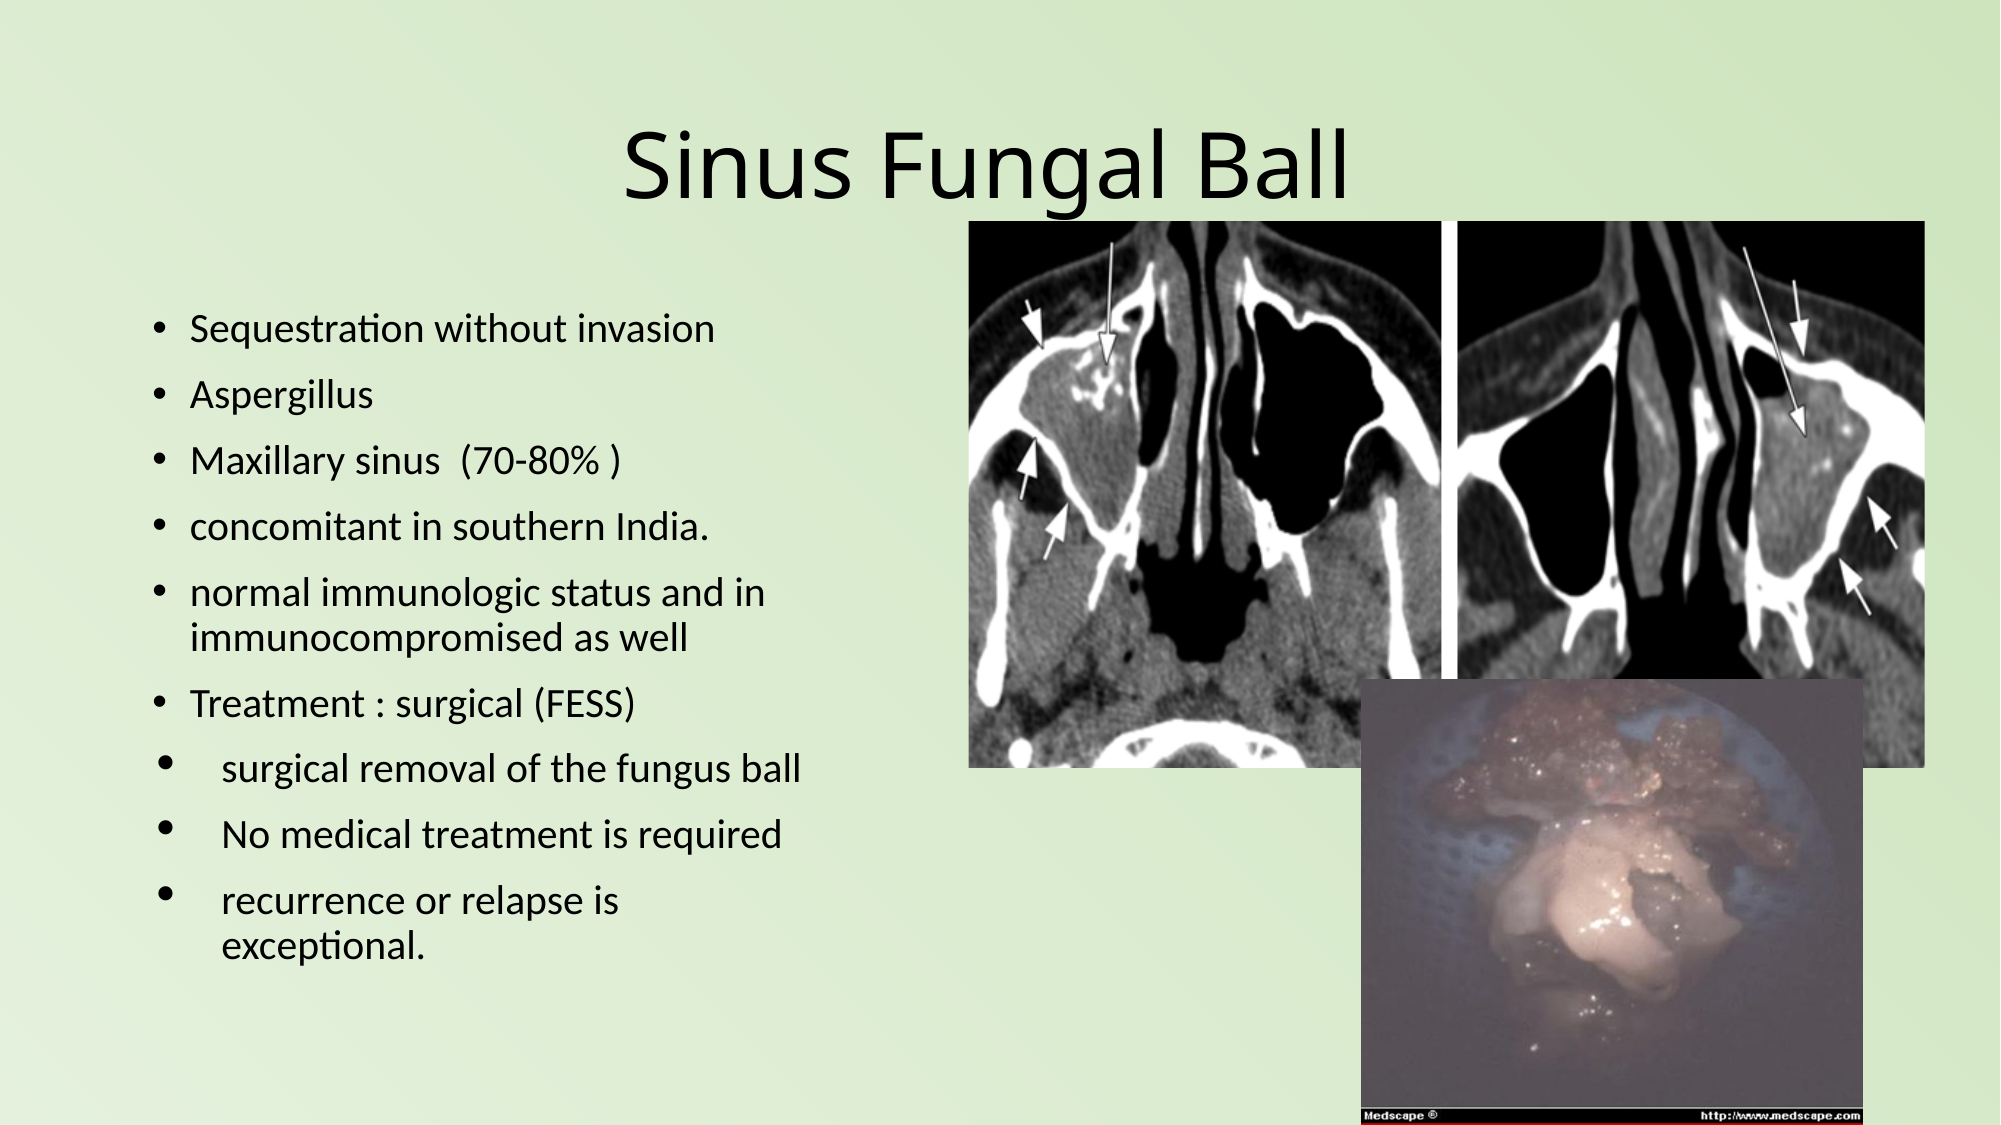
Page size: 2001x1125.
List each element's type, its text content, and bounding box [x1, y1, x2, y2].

title Sinus Fungal Ball [137, 59, 1863, 278]
picture [968, 221, 1925, 1125]
list Sequestration without invasion Aspergillus Maxillary sinus (70-80% ) concomitant in southern India. normal immunologic status and in immunocompromised as well Treatment : surgical (FESS) surgical removal of the fungus ball No medical treatment is required recurrence or relapse is exceptional. [137, 299, 822, 1014]
